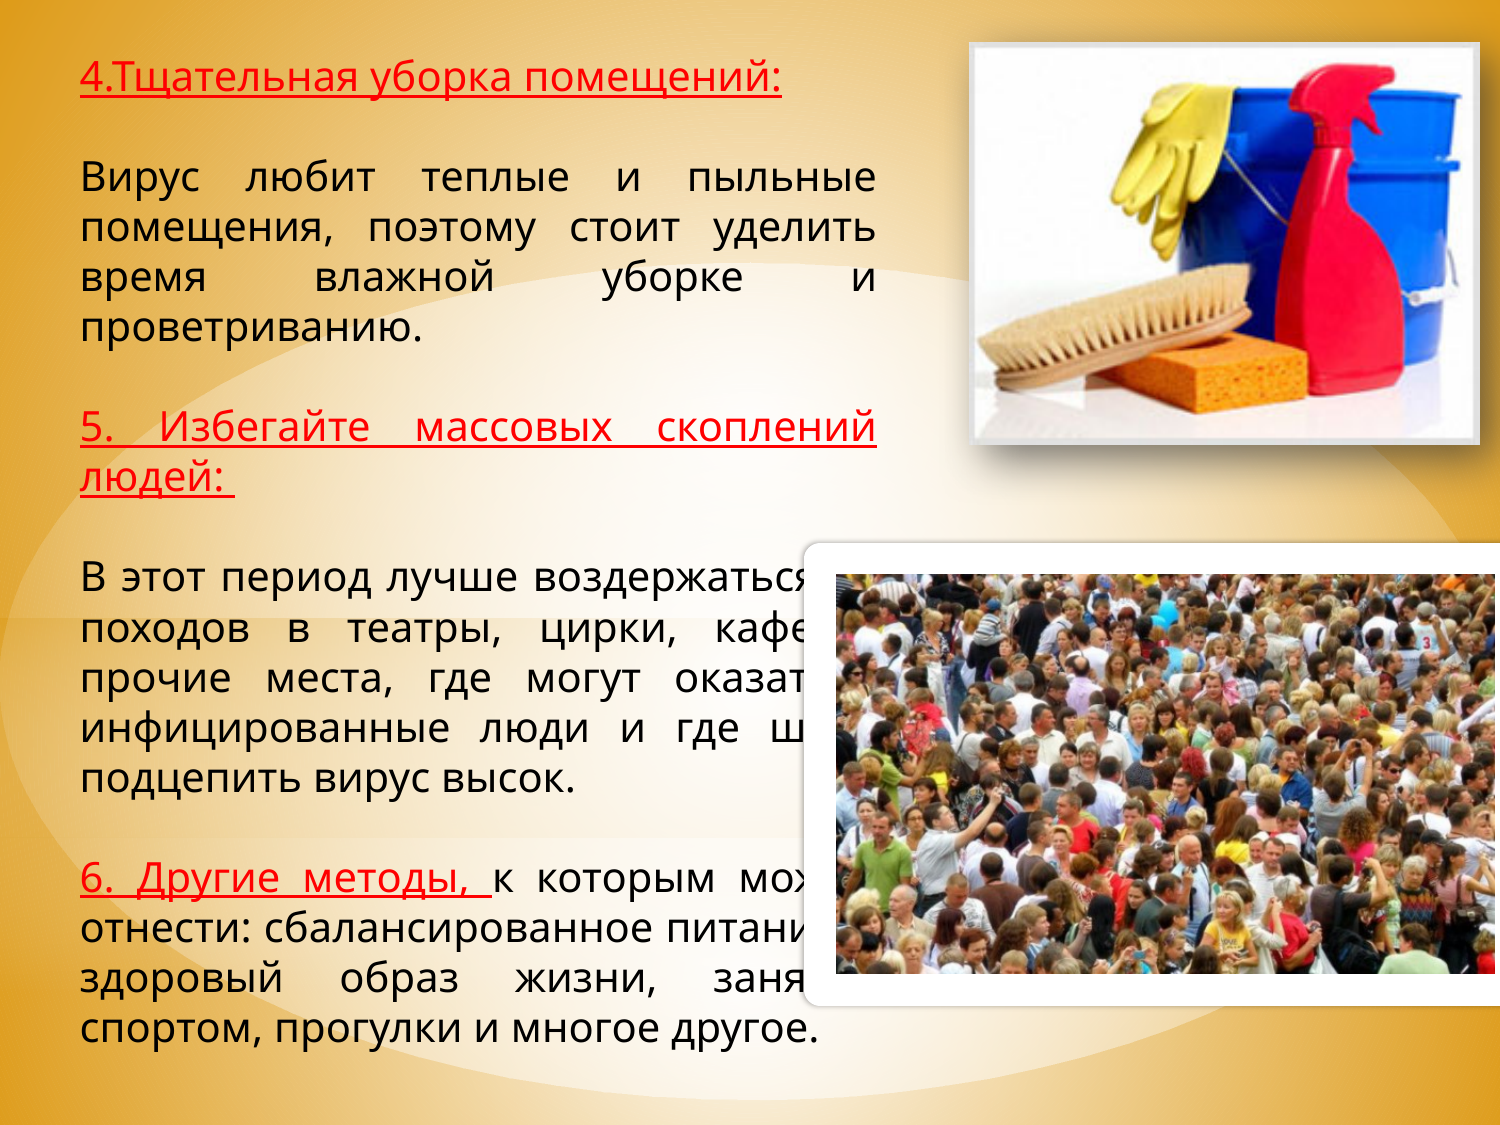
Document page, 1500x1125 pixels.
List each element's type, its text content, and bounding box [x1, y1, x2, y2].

picture [969, 42, 1480, 445]
picture [835, 573, 1496, 975]
text_box 4.Тщательная уборка помещений: Вирус любит теплые и пыльные помещения, поэтому стоит уделить время влажной уборке и проветриванию. 5. Избегайте массовых скоплений людей: В этот период лучше воздержаться от походов в театры, цирки, кафе и прочие места, где могут оказаться инфицированные люди и где шанс подцепить вирус высок. 6. Другие методы, к которым можно отнести: сбалансированное питание и здоровый образ жизни, занятие спортом, прогулки и многое другое. [64, 42, 892, 1058]
